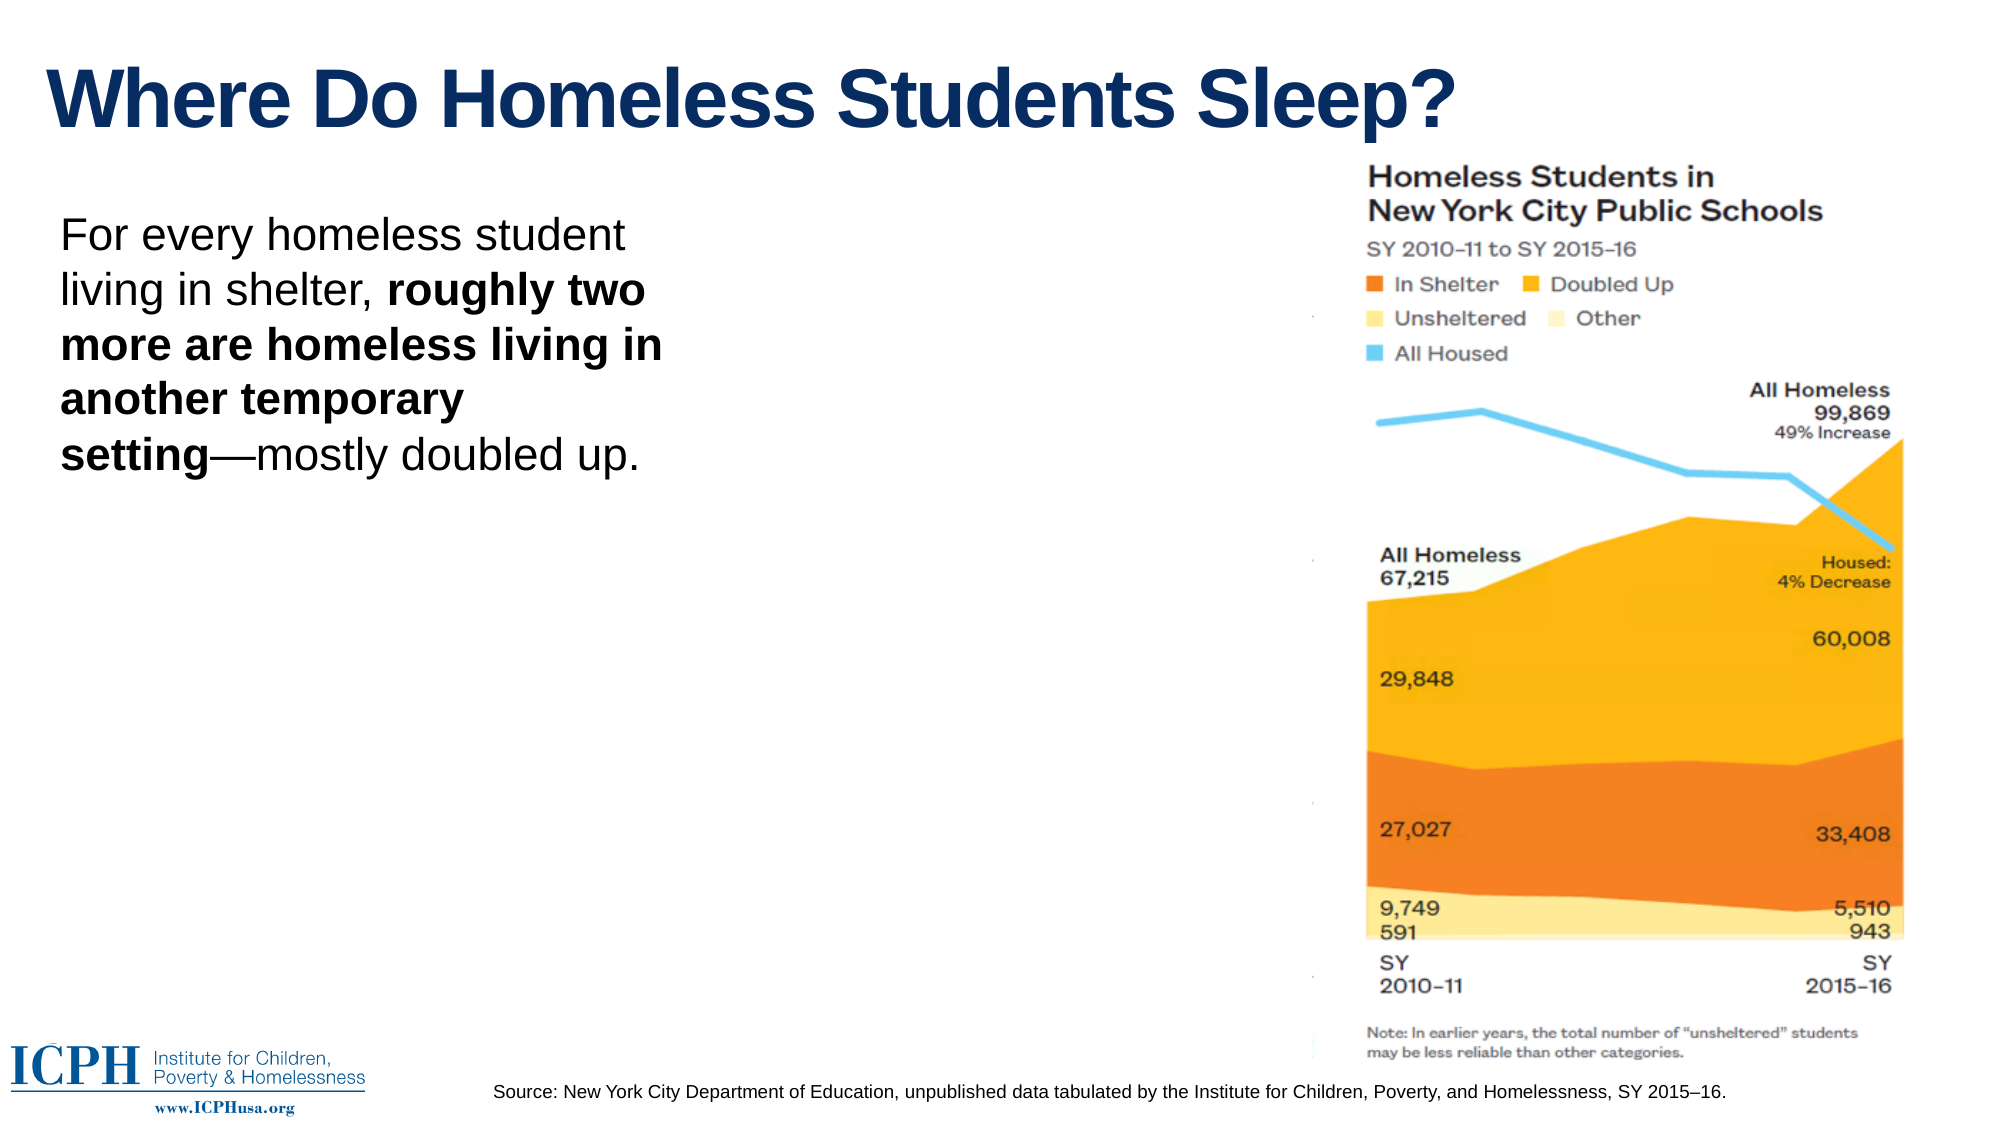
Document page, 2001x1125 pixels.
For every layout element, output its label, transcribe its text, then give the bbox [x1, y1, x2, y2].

title Where Do Homeless Students Sleep? [31, 37, 1565, 114]
picture [1312, 143, 1941, 1072]
text_box For every homeless student living in shelter, roughly two more are homeless living in another temporary setting—mostly doubled up. [31, 189, 700, 646]
text_box Source: New York City Department of Education, unpublished data tabulated by the Institute for Children, Poverty, and Homelessness, SY 2015–16. [478, 1072, 1982, 1110]
picture [7, 1042, 373, 1118]
